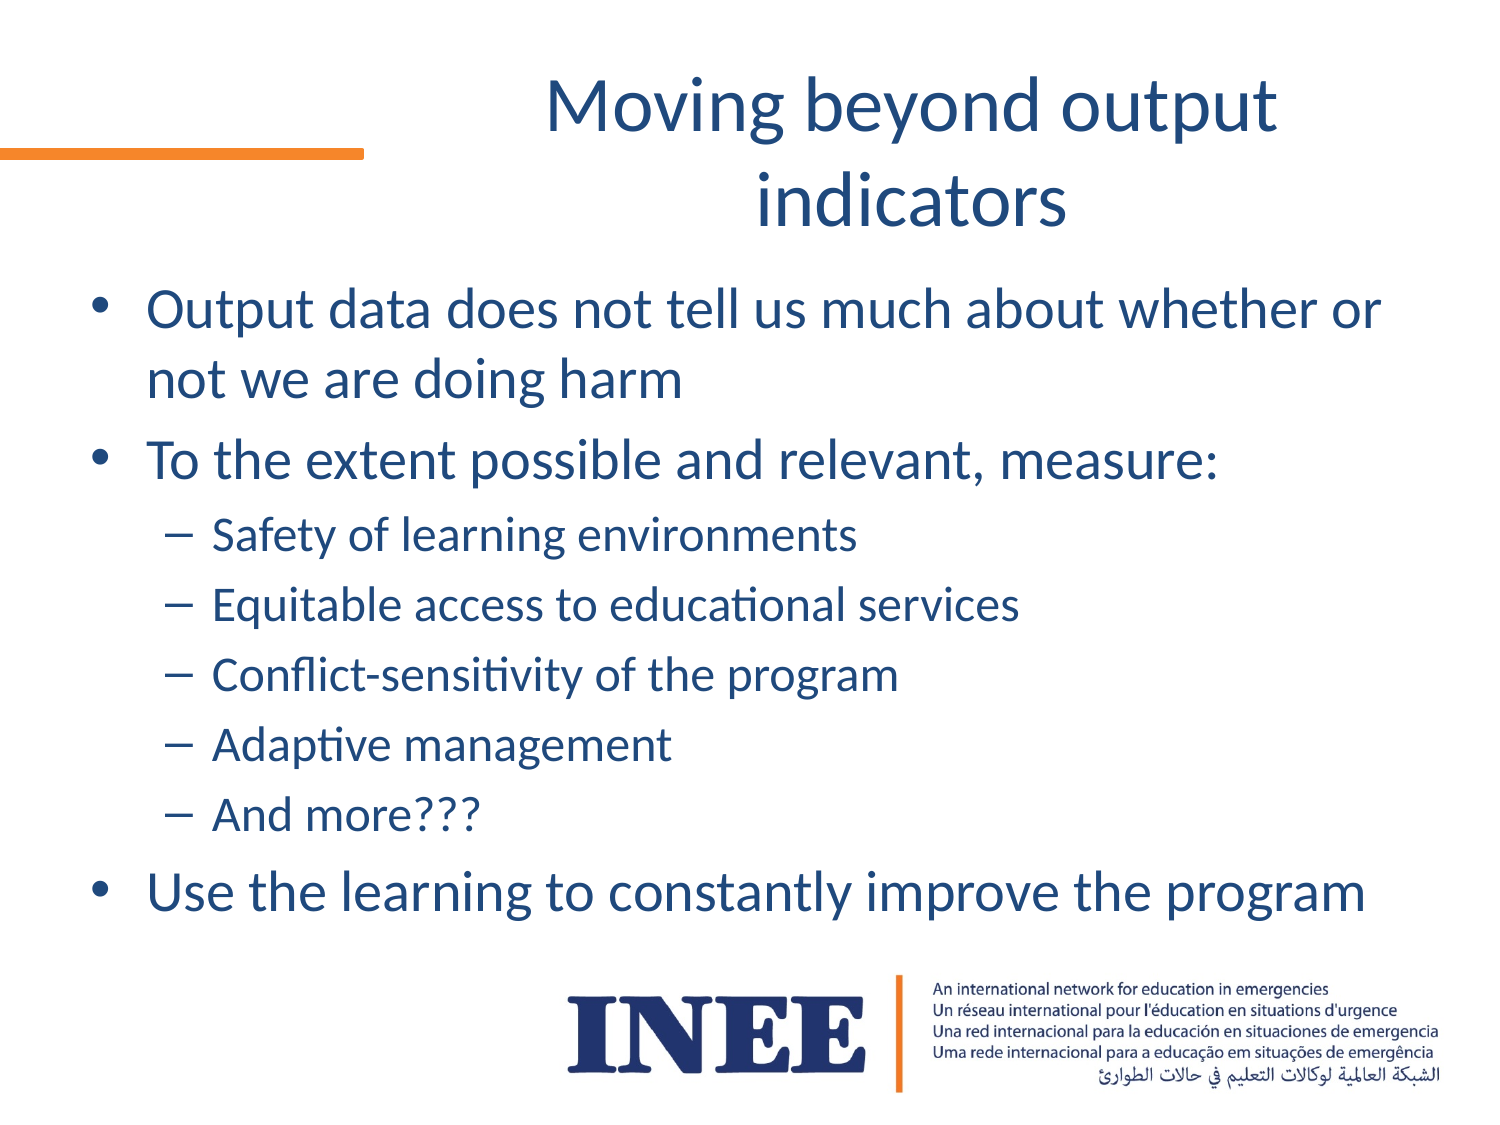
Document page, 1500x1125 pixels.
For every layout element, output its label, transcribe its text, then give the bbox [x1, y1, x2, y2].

list Output data does not tell us much about whether or not we are doing harm To the extent possible and relevant, measure: Safety of learning environments Equitable access to educational services Conflict-sensitivity of the program Adaptive management And more??? Use the learning to constantly improve the program [75, 262, 1425, 1005]
title Moving beyond output indicators [399, 45, 1425, 250]
picture [537, 962, 1478, 1108]
